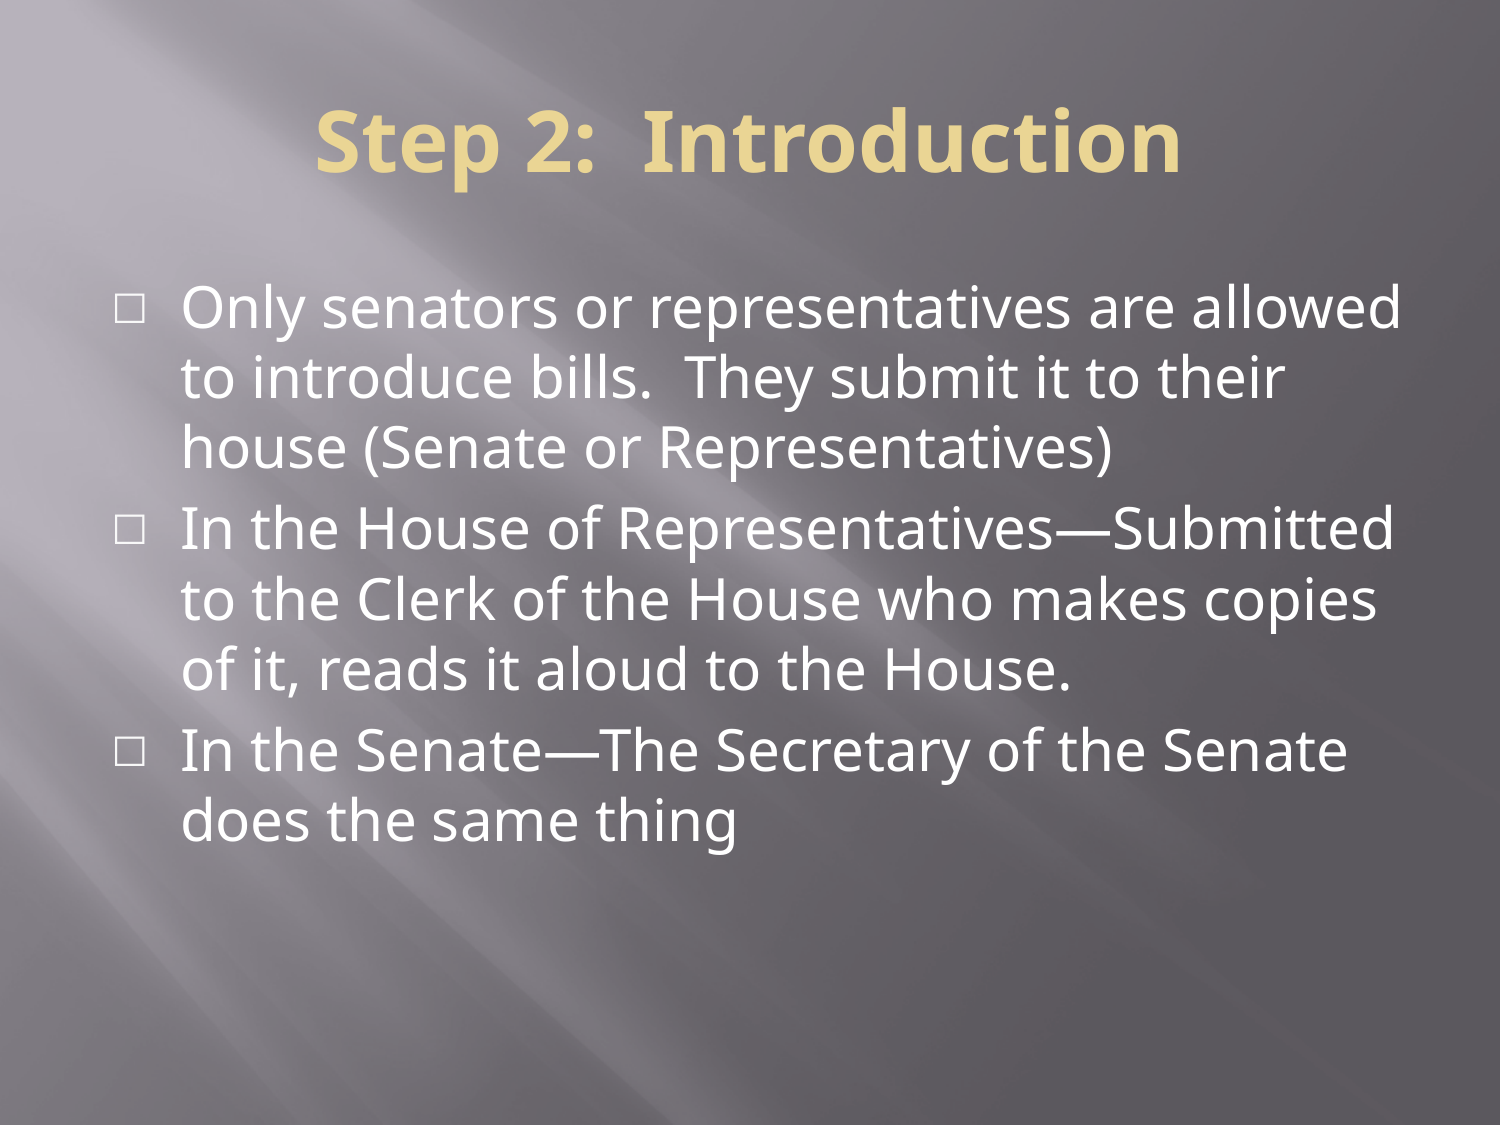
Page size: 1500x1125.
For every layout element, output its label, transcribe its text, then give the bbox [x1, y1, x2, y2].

title Step 2: Introduction [75, 45, 1425, 233]
list Only senators or representatives are allowed to introduce bills. They submit it to their house (Senate or Representatives) In the House of Representatives—Submitted to the Clerk of the House who makes copies of it, reads it aloud to the House. In the Senate—The Secretary of the Senate does the same thing [75, 262, 1425, 1035]
picture [0, 0, 1500, 1125]
